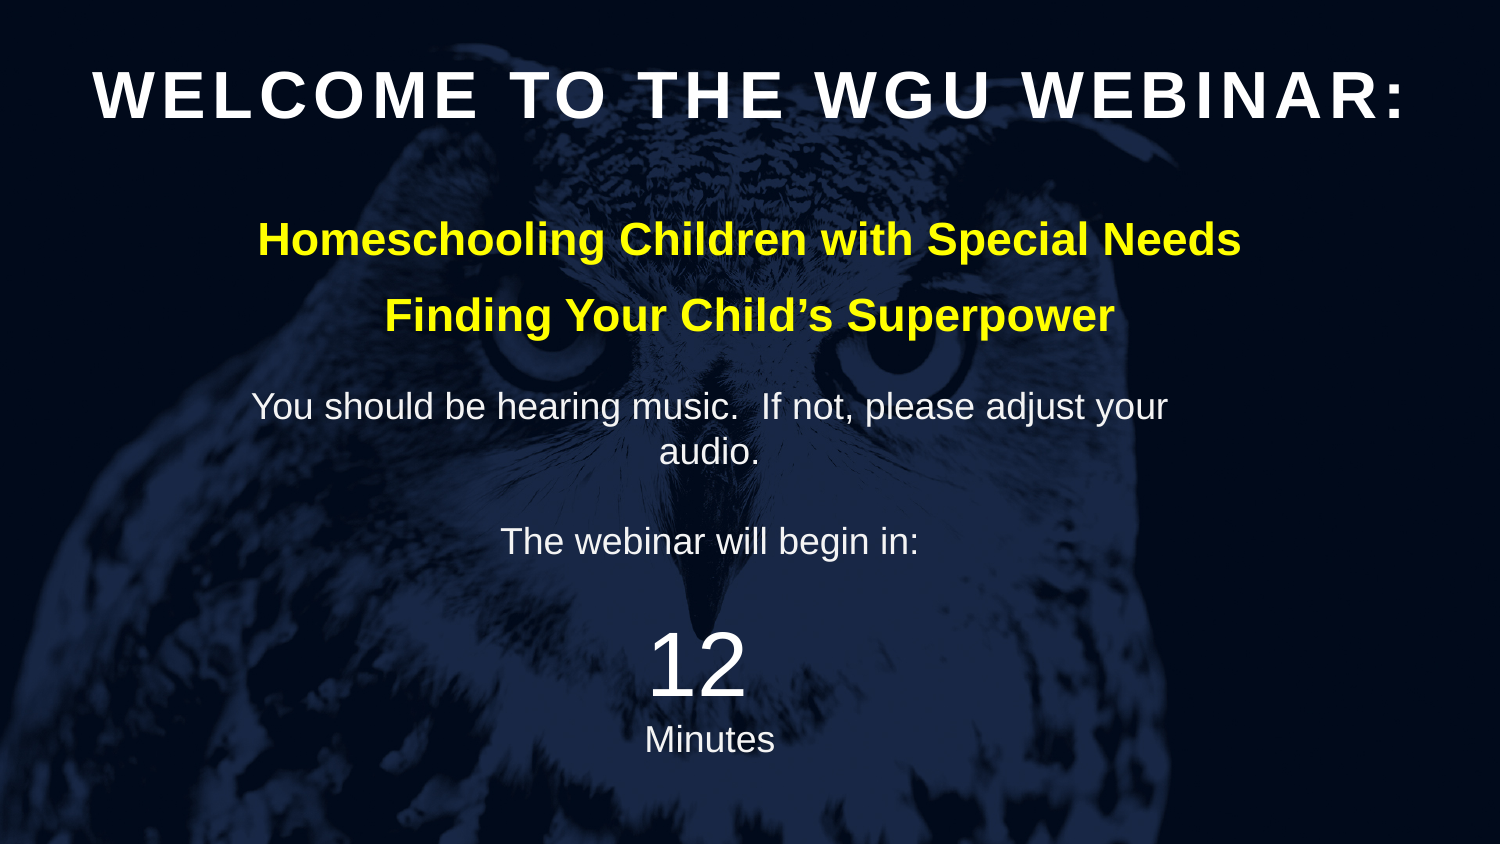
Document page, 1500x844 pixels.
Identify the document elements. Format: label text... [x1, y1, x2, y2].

picture [0, 0, 1500, 190]
text_box Homeschooling Children with Special Needs Finding Your Child’s Superpower [0, 190, 1500, 349]
list Welcome to the WGU Webinar: [24, 44, 1475, 158]
text_box 12 Minutes [496, 597, 923, 768]
picture [0, 349, 1500, 844]
text_box You should be hearing music. If not, please adjust your audio. The webinar will begin in: [226, 374, 1194, 570]
